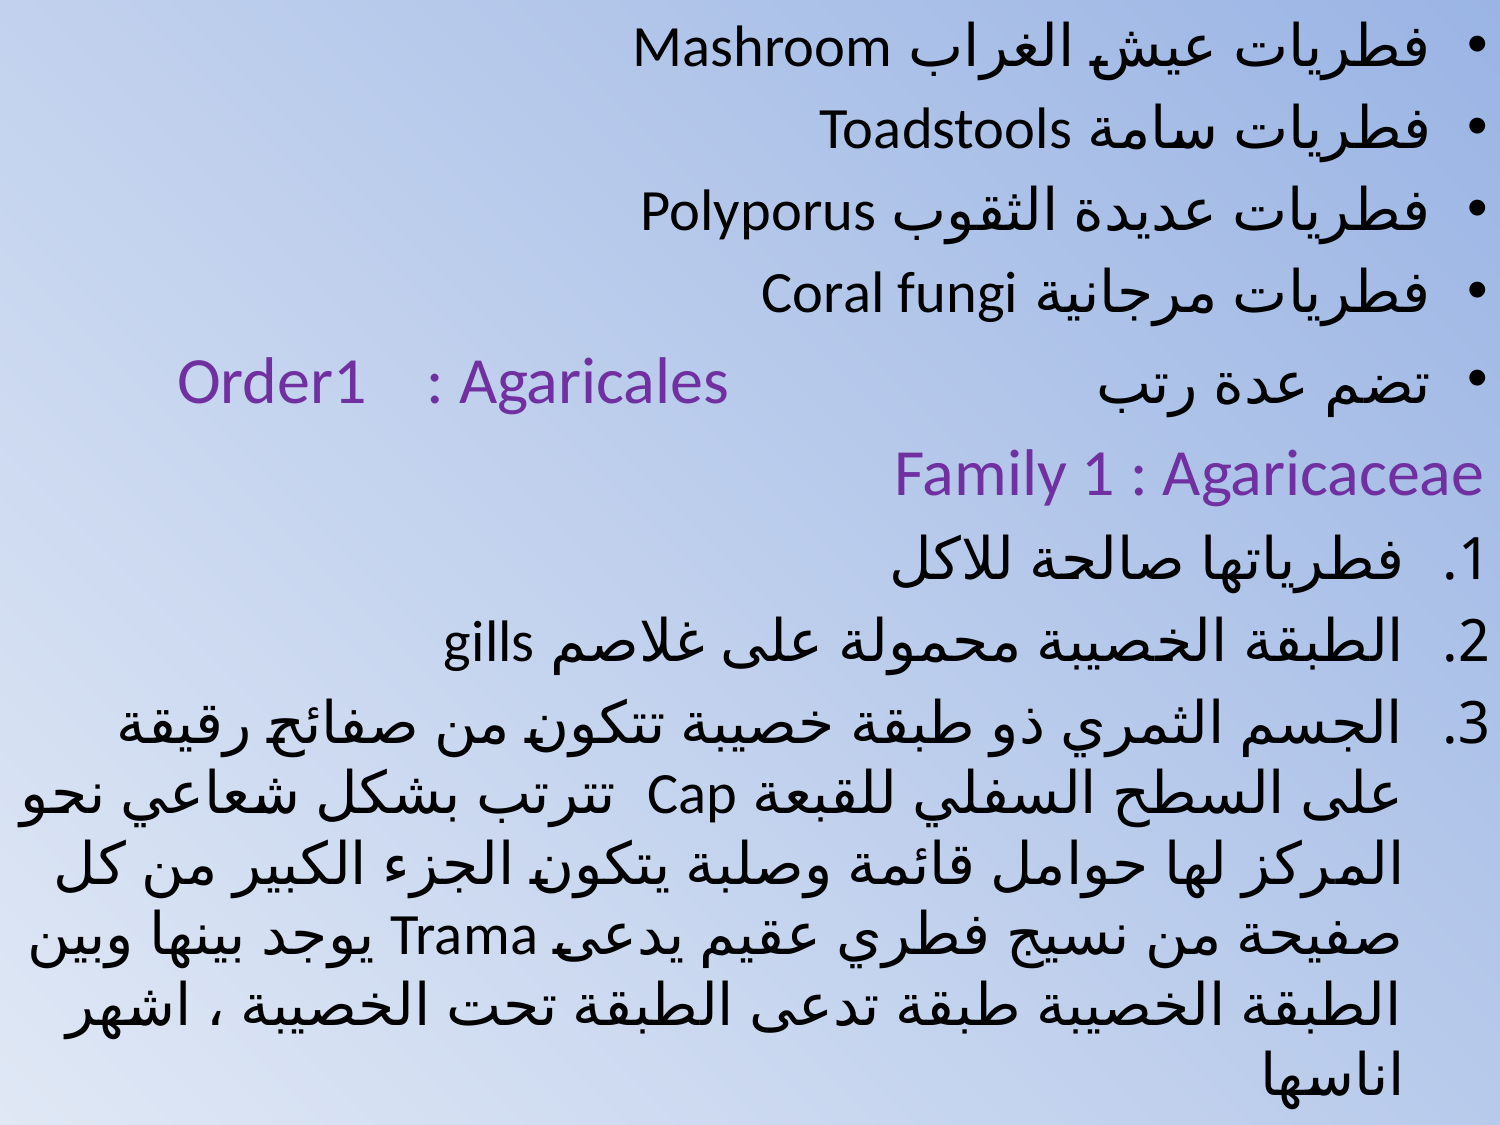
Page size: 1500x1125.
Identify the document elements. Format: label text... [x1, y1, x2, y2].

list فطريات عيش الغراب Mashroom فطريات سامة Toadstools فطريات عديدة الثقوب Polyporus فطريات مرجانية Coral fungi تضم عدة رتب Order1 : Agaricales Family 1 : Agaricaceae فطرياتها صالحة للاكل الطبقة الخصيبة محمولة على غلاصم gills الجسم الثمري ذو طبقة خصيبة تتكون من صفائح رقيقة على السطح السفلي للقبعة Cap تترتب بشكل شعاعي نحو المركز لها حوامل قائمة وصلبة يتكون الجزء الكبير من كل صفيحة من نسيج فطري عقيم يدعى Trama يوجد بينها وبين الطبقة الخصيبة طبقة تدعى الطبقة تحت الخصيبة ، اشهر اناسها [0, 0, 1500, 1125]
